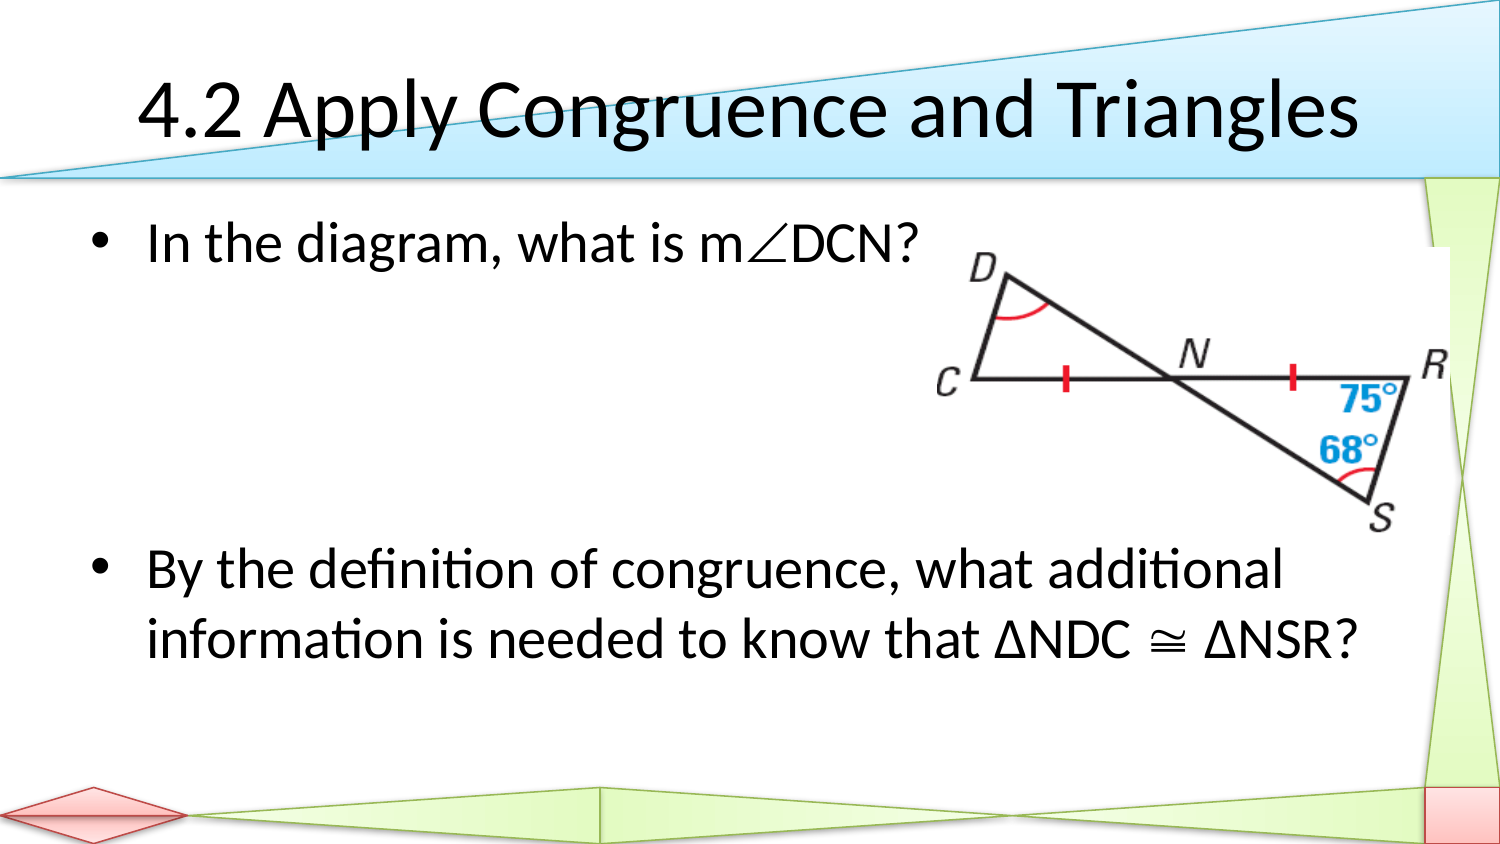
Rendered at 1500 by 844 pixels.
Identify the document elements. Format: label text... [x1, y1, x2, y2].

title 4.2 Apply Congruence and Triangles [75, 33, 1425, 175]
list In the diagram, what is mDCN? By the definition of congruence, what additional information is needed to know that ΔNDC  ΔNSR? [75, 196, 1425, 754]
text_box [937, 246, 1451, 535]
